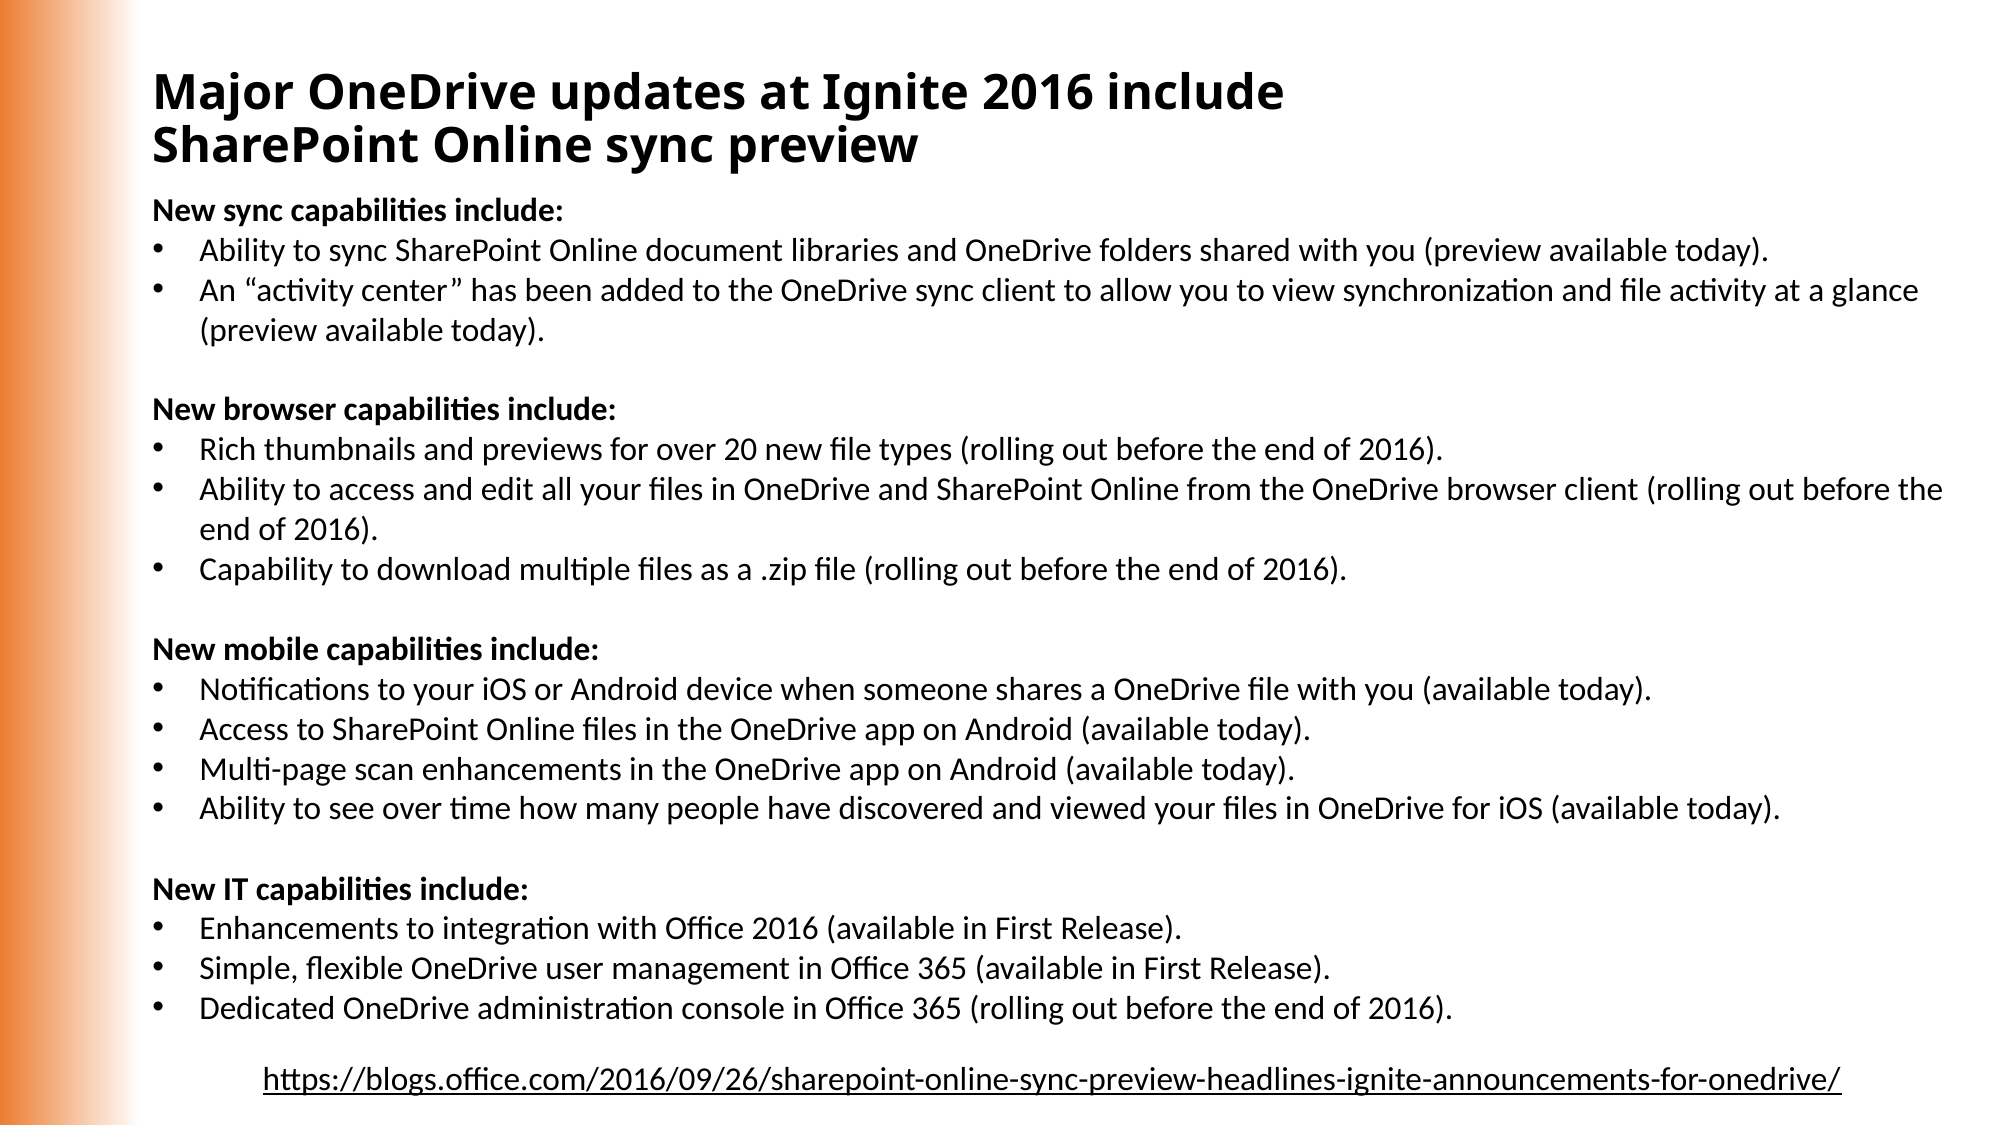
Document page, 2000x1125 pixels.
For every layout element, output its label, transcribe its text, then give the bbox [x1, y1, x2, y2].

list New sync capabilities include: Ability to sync SharePoint Online document libraries and OneDrive folders shared with you (preview available today). An “activity center” has been added to the OneDrive sync client to allow you to view synchronization and file activity at a glance (preview available today). New browser capabilities include: Rich thumbnails and previews for over 20 new file types (rolling out before the end of 2016). Ability to access and edit all your files in OneDrive and SharePoint Online from the OneDrive browser client (rolling out before the end of 2016). Capability to download multiple files as a .zip file (rolling out before the end of 2016). New mobile capabilities include: Notifications to your iOS or Android device when someone shares a OneDrive file with you (available today). Access to SharePoint Online files in the OneDrive app on Android (available today). Multi-page scan enhancements in the OneDrive app on Android (available today). Ability to see over time how many people have discovered and viewed your files in OneDrive for iOS (available today). New IT capabilities include: Enhancements to integration with Office 2016 (available in First Release). Simple, flexible OneDrive user management in Office 365 (available in First Release). Dedicated OneDrive administration console in Office 365 (rolling out before the end of 2016). [137, 180, 1975, 916]
title Major OneDrive updates at Ignite 2016 include SharePoint Online sync preview [137, 59, 1862, 180]
list https://blogs.office.com/2016/09/26/sharepoint-online-sync-preview-headlines-ignite-announcements-for-onedrive/ [137, 1054, 1975, 1116]
